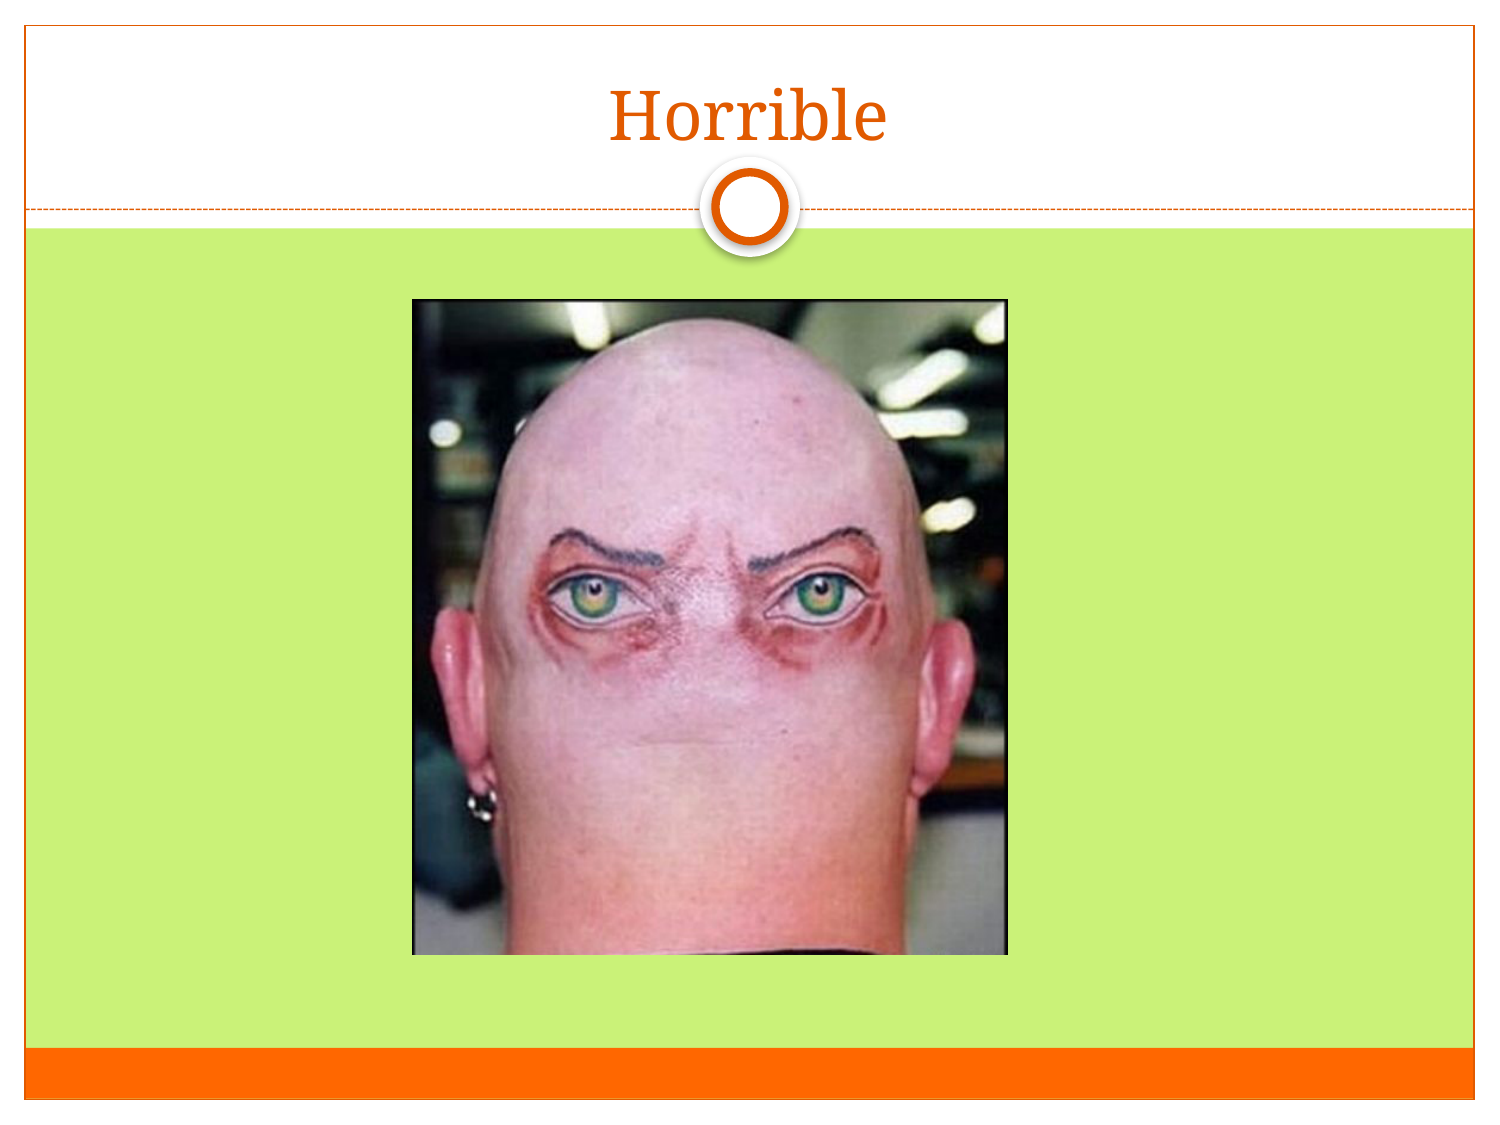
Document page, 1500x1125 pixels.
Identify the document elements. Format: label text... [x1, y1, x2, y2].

picture [412, 299, 1009, 955]
title Horrible [49, 37, 1450, 162]
